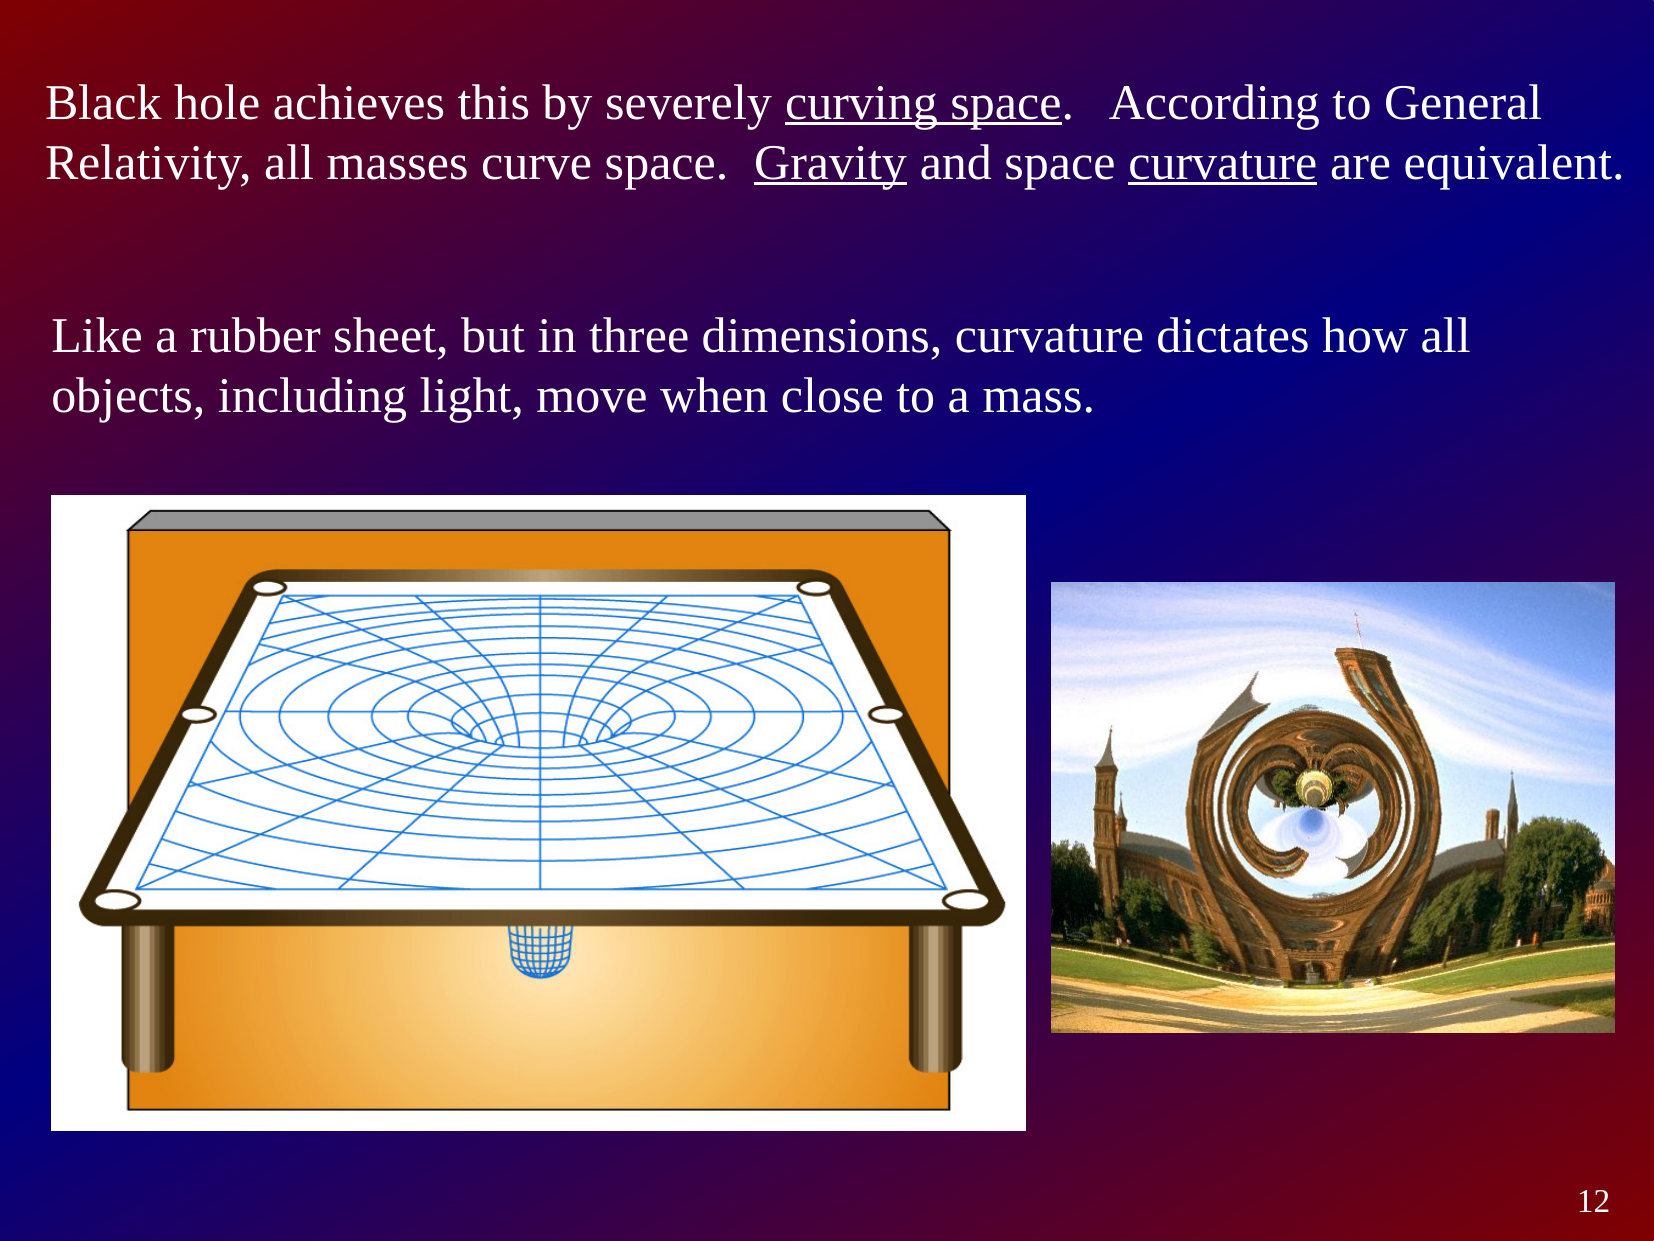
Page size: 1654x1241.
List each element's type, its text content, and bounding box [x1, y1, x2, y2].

slide_number 12 [1239, 1166, 1626, 1233]
picture [51, 494, 1026, 1131]
text_box Black hole achieves this by severely curving space. According to General Relativity, all masses curve space. Gravity and space curvature are equivalent. [45, 69, 1629, 190]
text_box Like a rubber sheet, but in three dimensions, curvature dictates how all objects, including light, move when close to a mass. [51, 302, 1535, 423]
picture [1051, 582, 1615, 1034]
